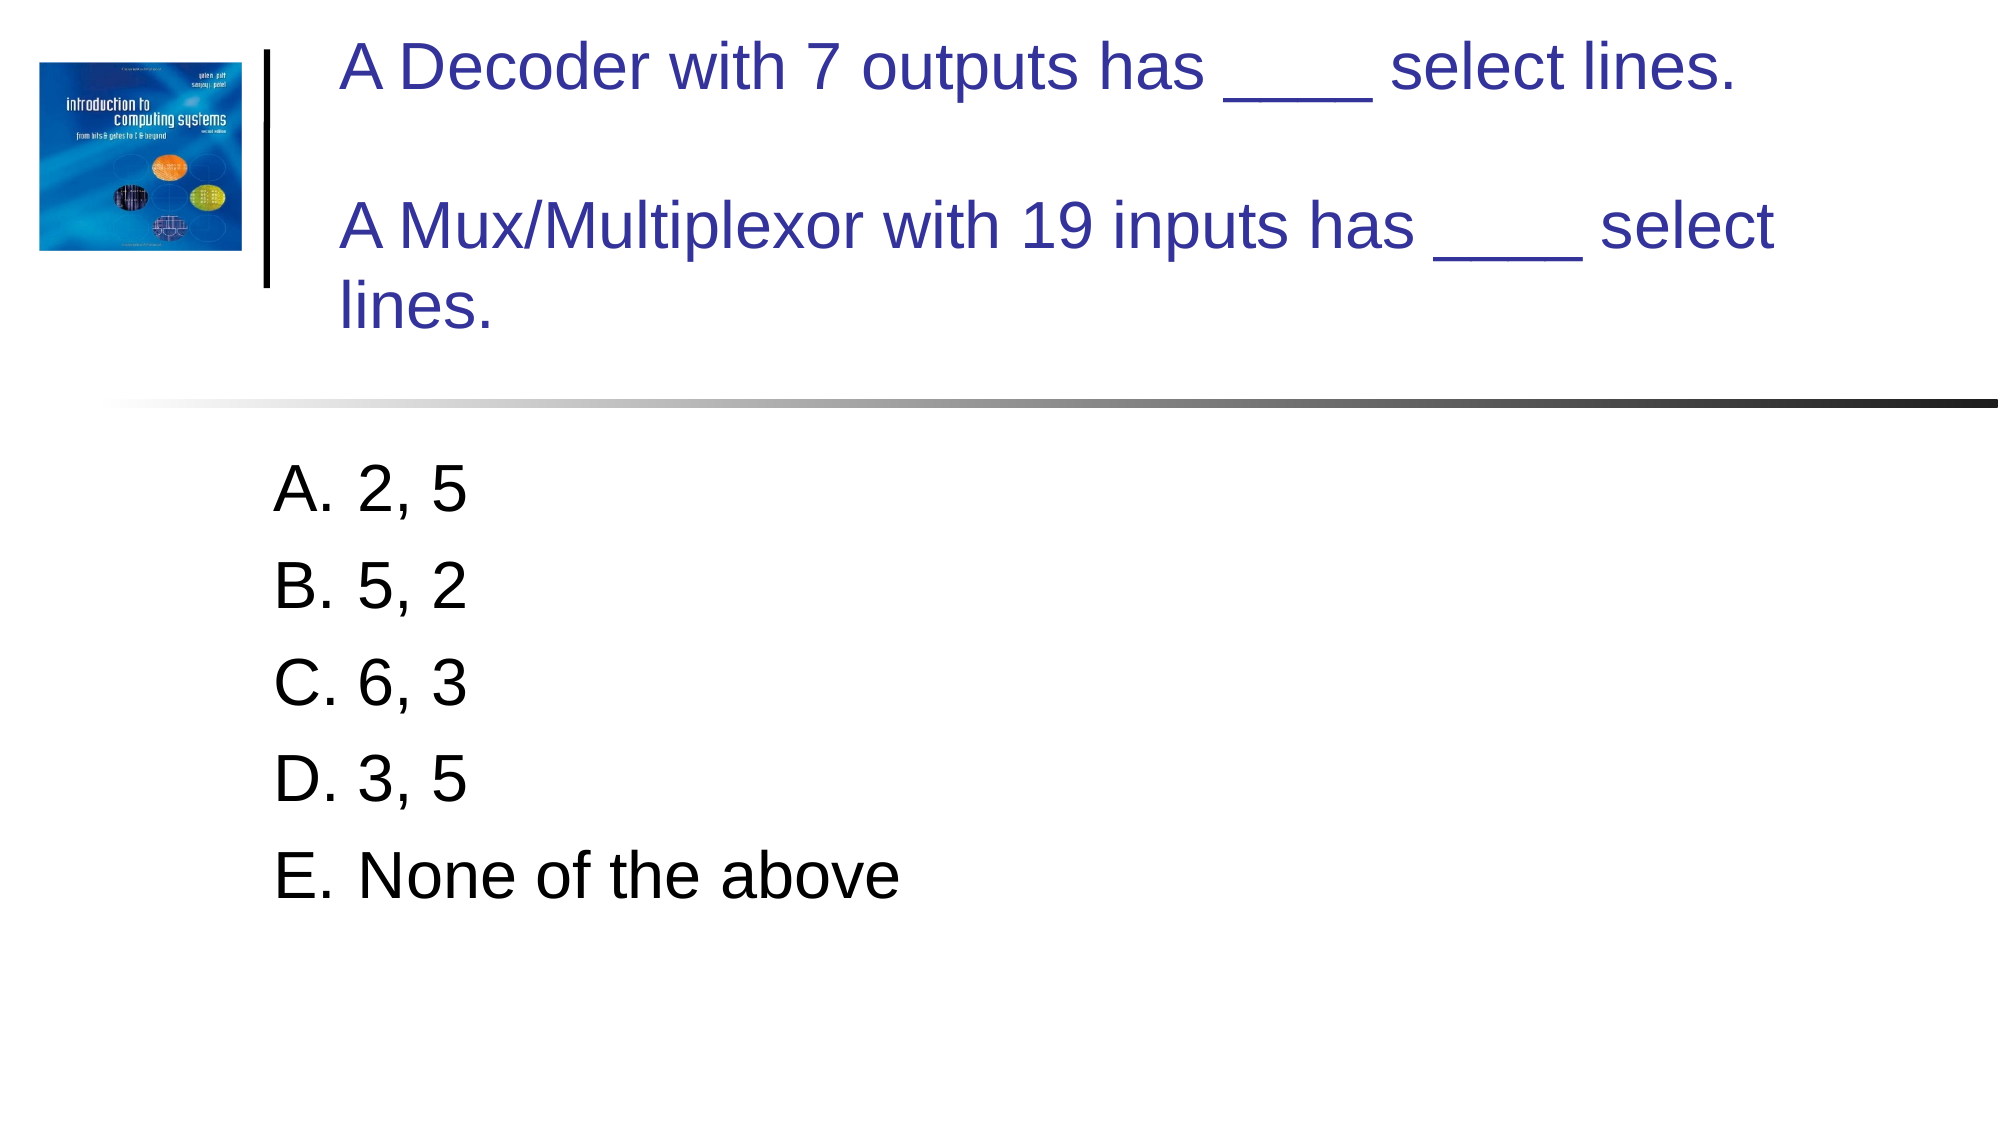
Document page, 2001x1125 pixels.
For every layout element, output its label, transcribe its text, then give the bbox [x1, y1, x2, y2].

title A Decoder with 7 outputs has ____ select lines. A Mux/Multiplexor with 19 inputs has ____ select lines. [324, 75, 1885, 350]
picture [39, 62, 242, 251]
list 2, 5 5, 2 6, 3 3, 5 None of the above [258, 437, 1958, 950]
